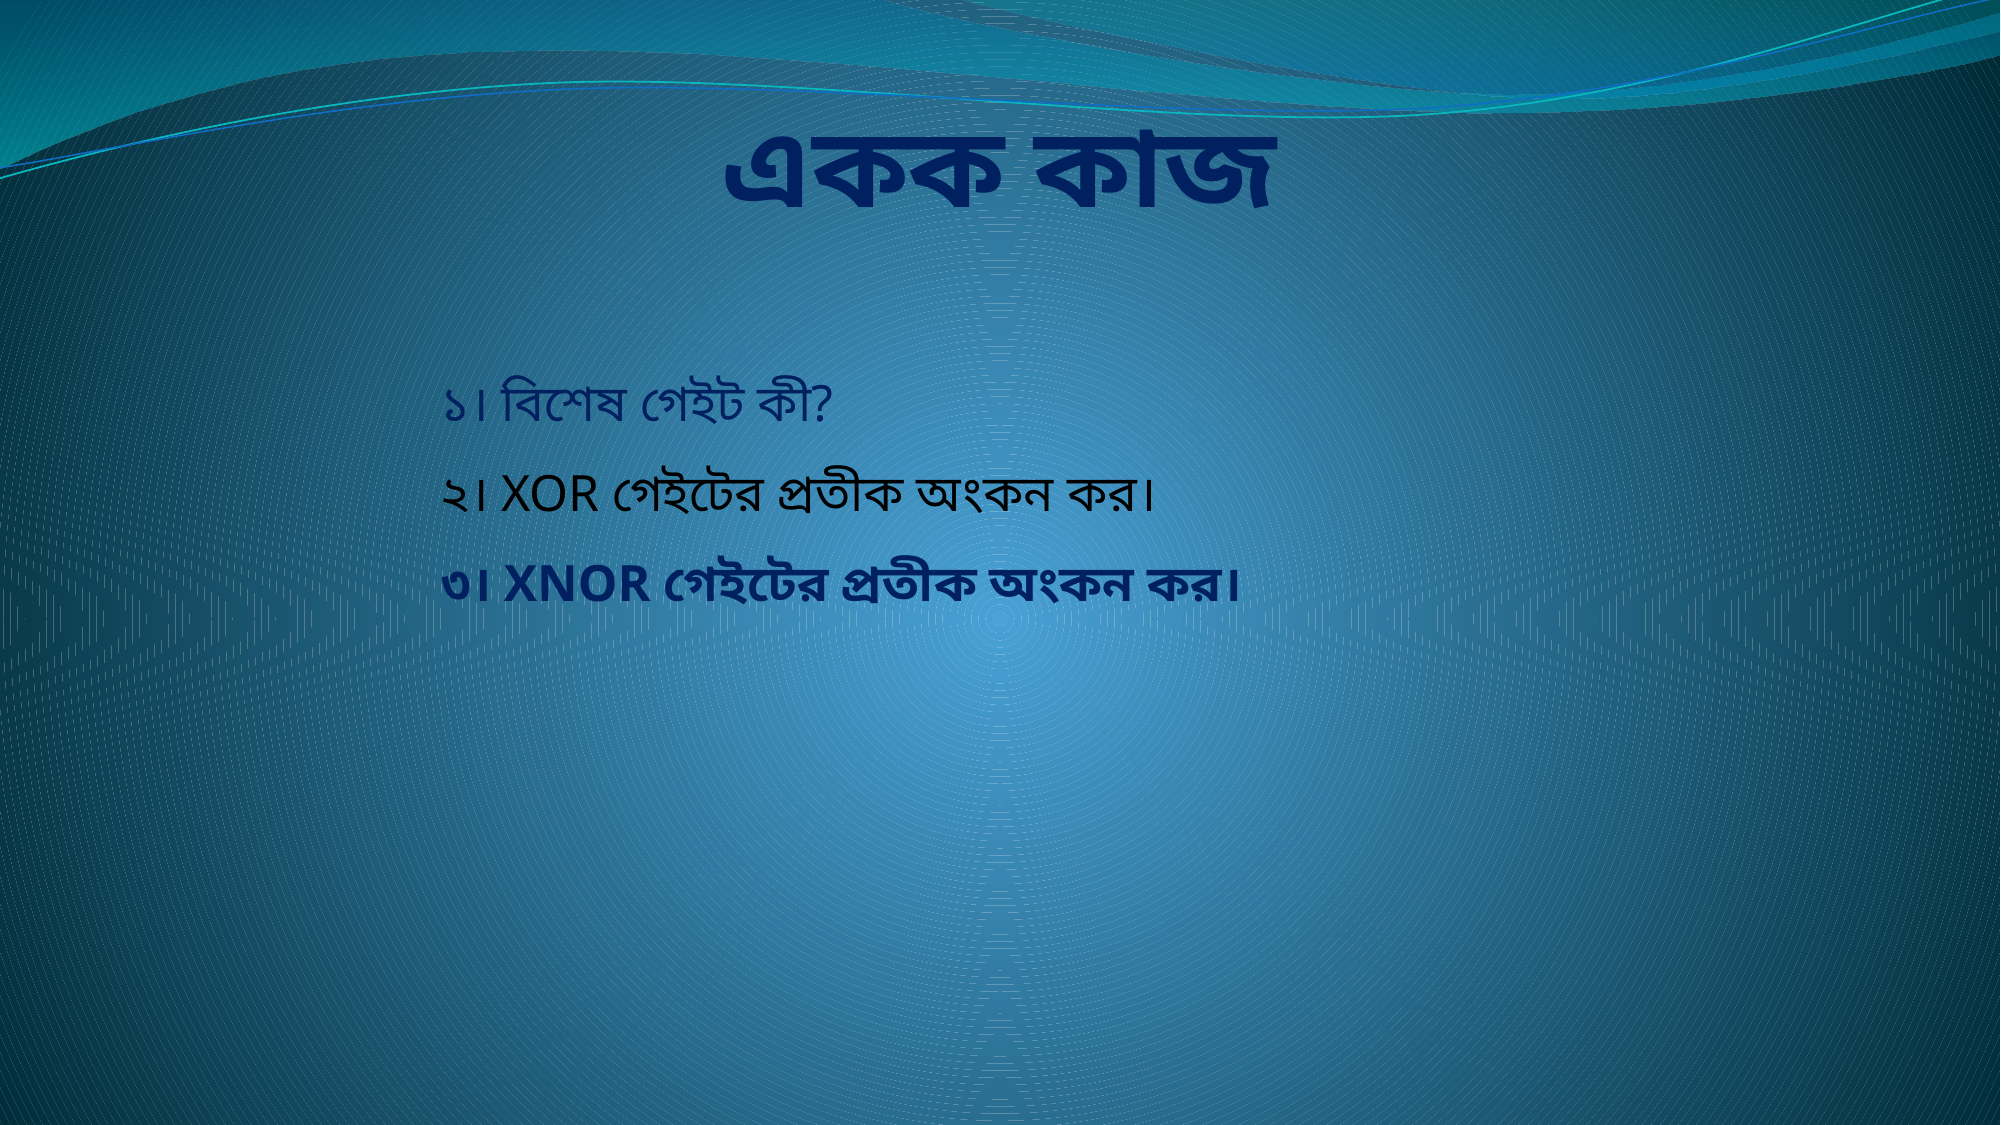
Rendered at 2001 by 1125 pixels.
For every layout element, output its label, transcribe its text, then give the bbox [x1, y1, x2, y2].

text_box একক কাজ [0, 87, 2000, 225]
text_box ১। বিশেষ গেইট কী? ২। XOR গেইটের প্রতীক অংকন কর। ৩। XNOR গেইটের প্রতীক অংকন কর। [425, 333, 1547, 619]
